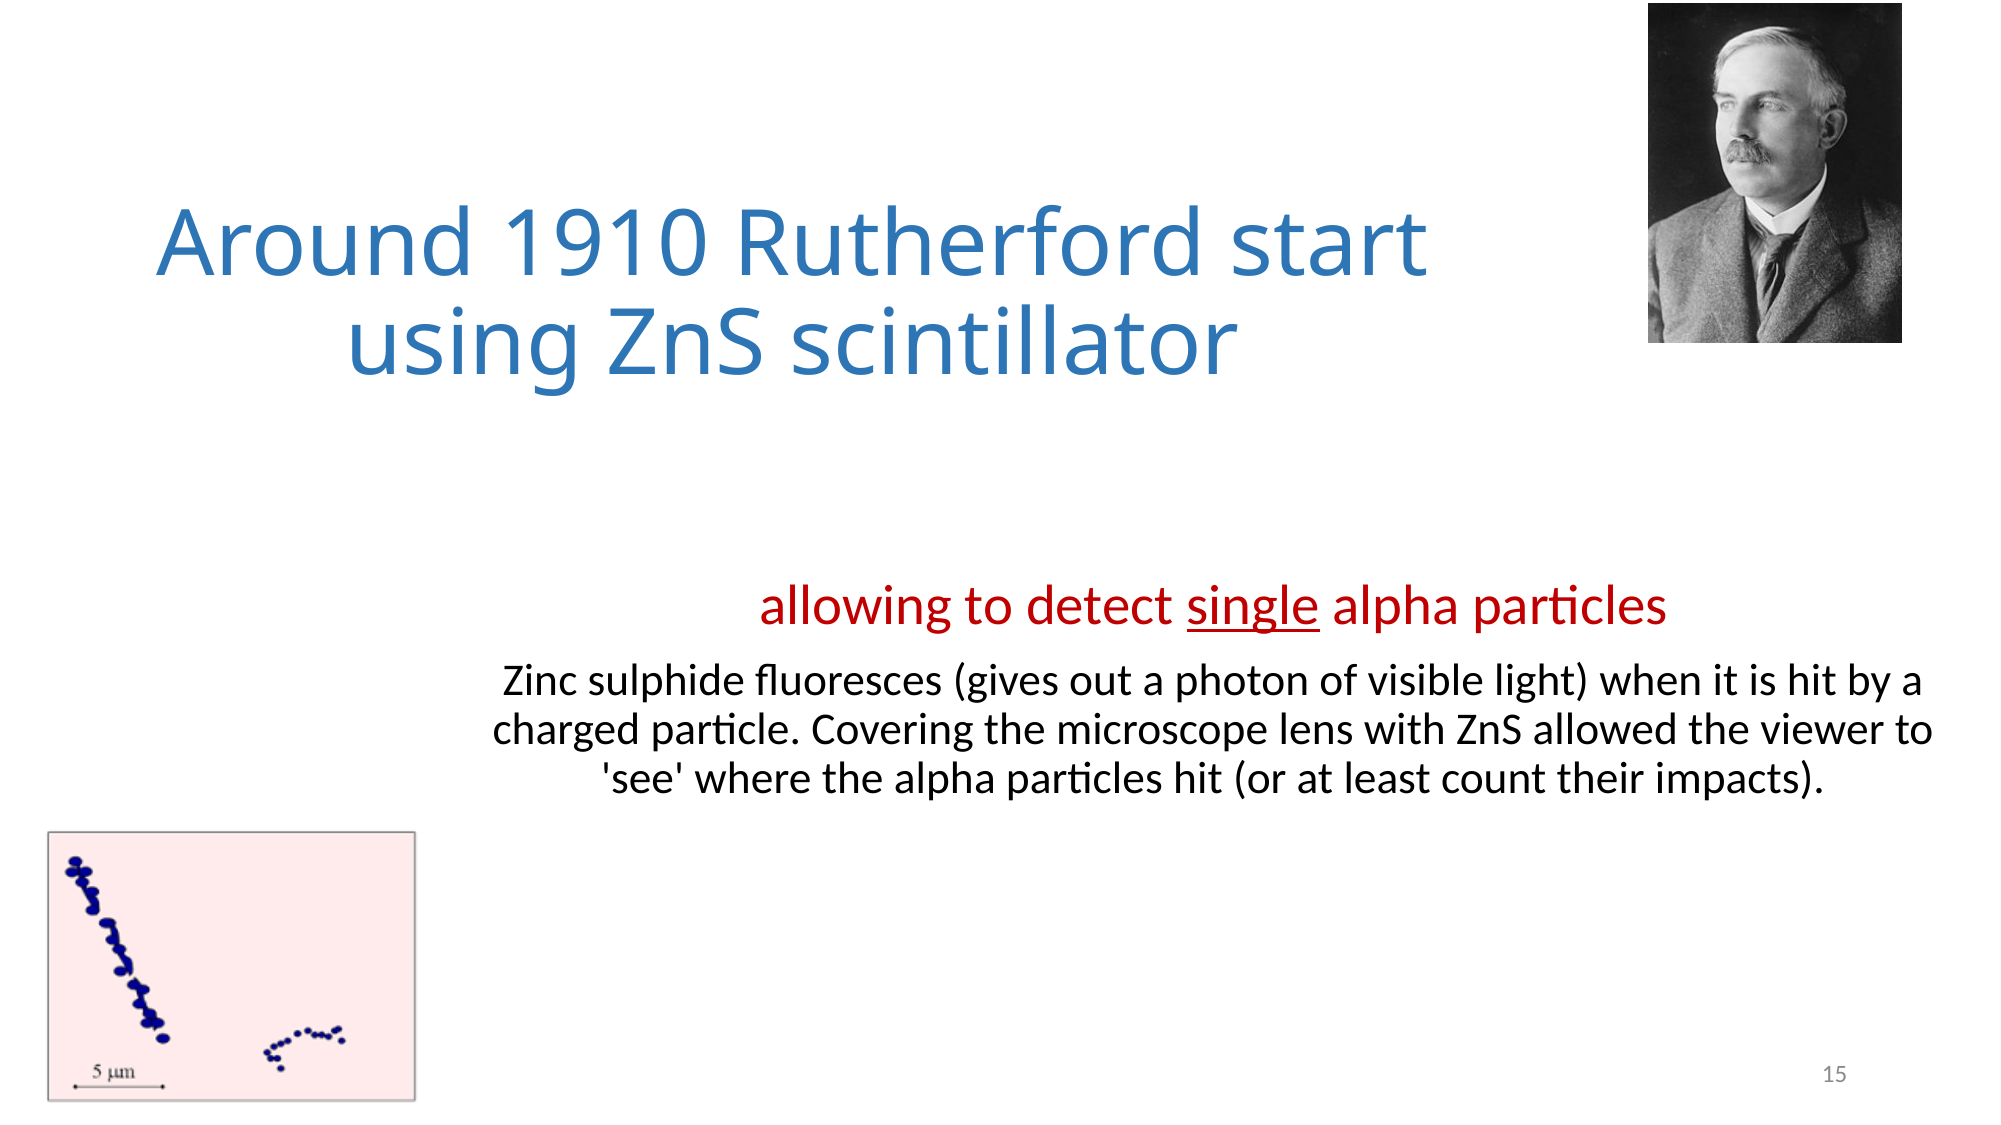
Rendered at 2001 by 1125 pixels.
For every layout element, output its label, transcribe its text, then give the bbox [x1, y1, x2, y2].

title Around 1910 Rutherford start using ZnS scintillator [43, 10, 1544, 402]
picture [1648, 2, 1902, 343]
subtitle allowing to detect single alpha particles Zinc sulphide fluoresces (gives out a photon of visible light) when it is hit by a charged particle. Covering the microscope lens with ZnS allowed the viewer to 'see' where the alpha particles hit (or at least count their impacts). [463, 568, 1964, 840]
slide_number 15 [1412, 1042, 1863, 1103]
picture [43, 827, 419, 1105]
